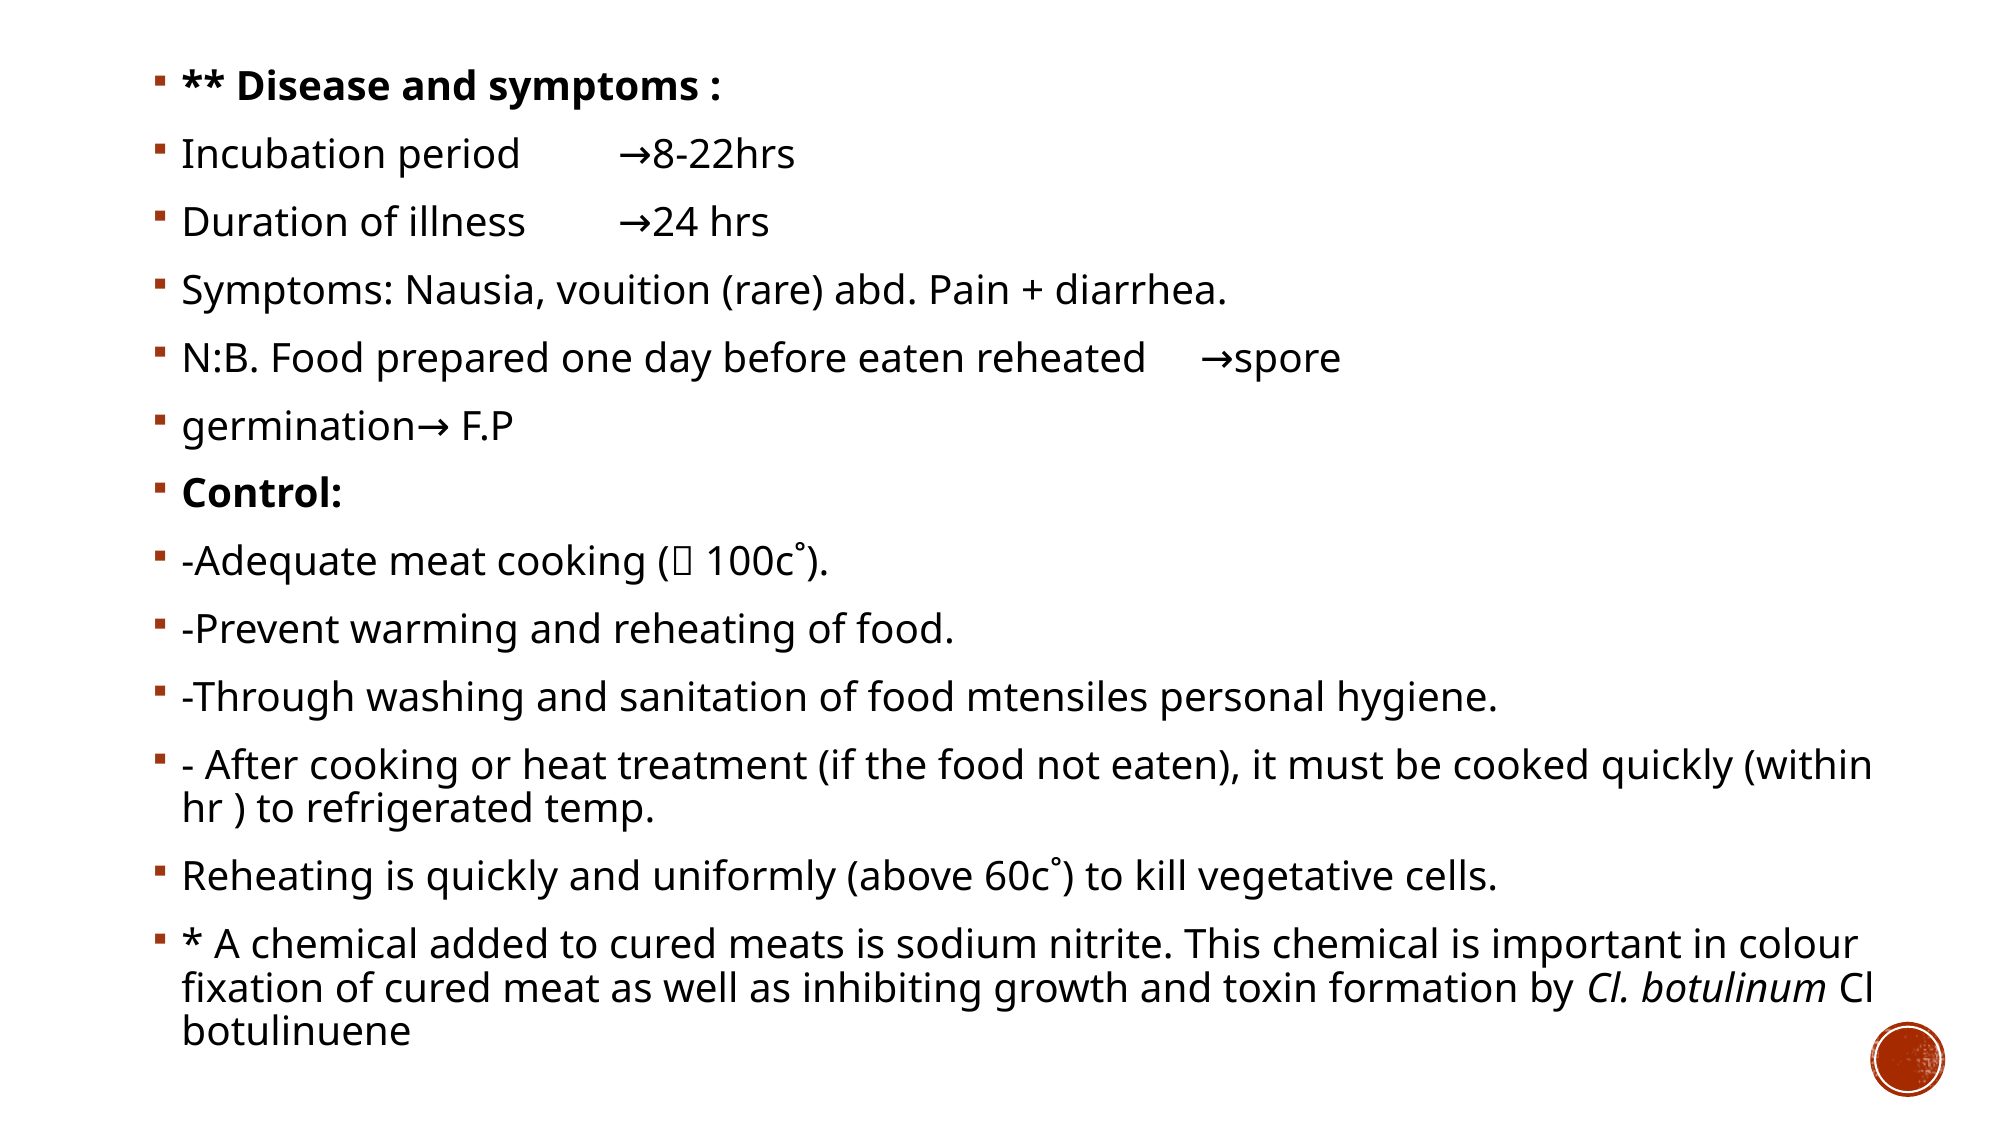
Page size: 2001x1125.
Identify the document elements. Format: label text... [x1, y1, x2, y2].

list ** Disease and symptoms : Incubation period →8-22hrs Duration of illness →24 hrs Symptoms: Nausia, vouition (rare) abd. Pain + diarrhea. N:B. Food prepared one day before eaten reheated →spore germination→ F.P Control: -Adequate meat cooking ( 100c˚). -Prevent warming and reheating of food. -Through washing and sanitation of food mtensiles personal hygiene. - After cooking or heat treatment (if the food not eaten), it must be cooked quickly (within hr ) to refrigerated temp. Reheating is quickly and uniformly (above 60c˚) to kill vegetative cells. * A chemical added to cured meats is sodium nitrite. This chemical is important in colour fixation of cured meat as well as inhibiting growth and toxin formation by Cl. botulinum Cl botulinuene [137, 58, 1948, 1066]
